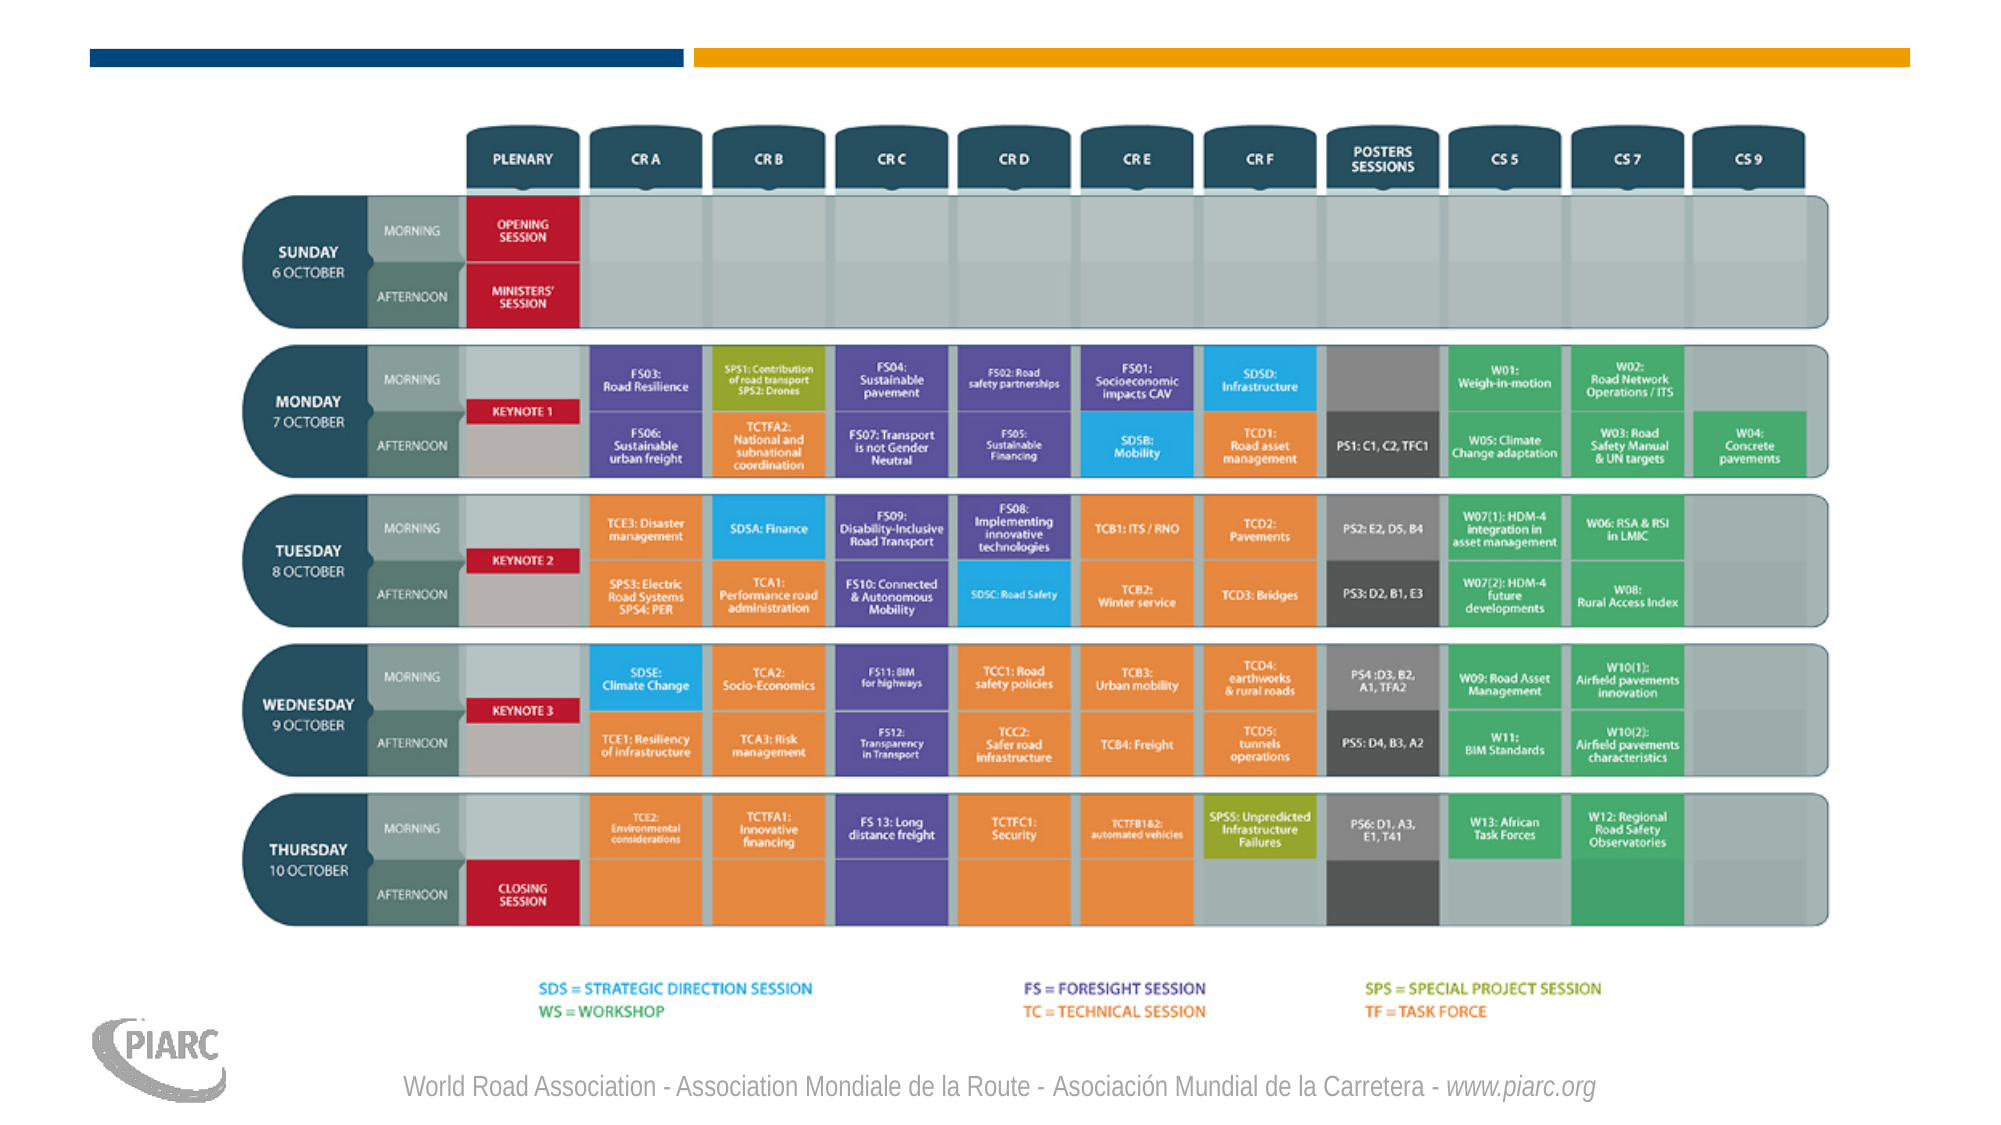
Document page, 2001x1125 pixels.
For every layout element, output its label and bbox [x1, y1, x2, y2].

picture [68, 80, 1840, 1125]
